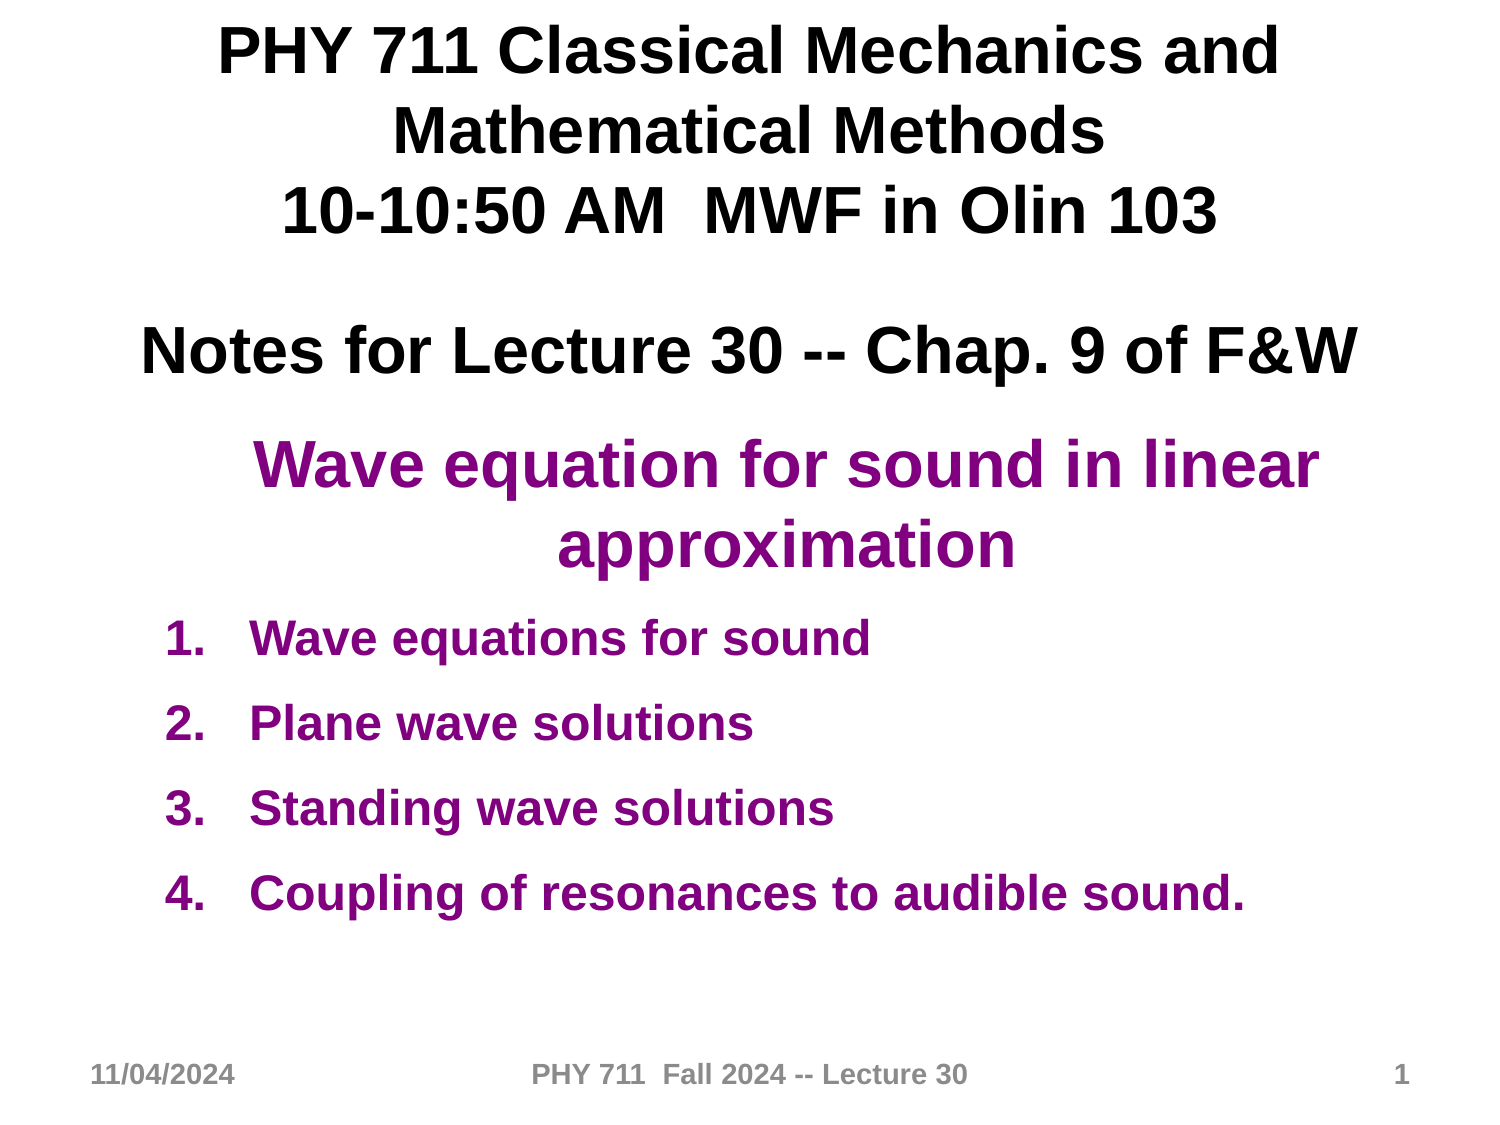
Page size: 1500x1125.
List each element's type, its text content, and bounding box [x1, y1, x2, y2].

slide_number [75, 1042, 425, 1103]
footer PHY 711 Fall 2024 -- Lecture 30 [512, 1042, 988, 1103]
slide_number 1 [1074, 1042, 1425, 1103]
text_box PHY 711 Classical Mechanics and Mathematical Methods 10-10:50 AM MWF in Olin 103 Notes for Lecture 30 -- Chap. 9 of F&W Wave equation for sound in linear approximation Wave equations for sound Plane wave solutions Standing wave solutions Coupling of resonances to audible sound. [0, 0, 1500, 1041]
